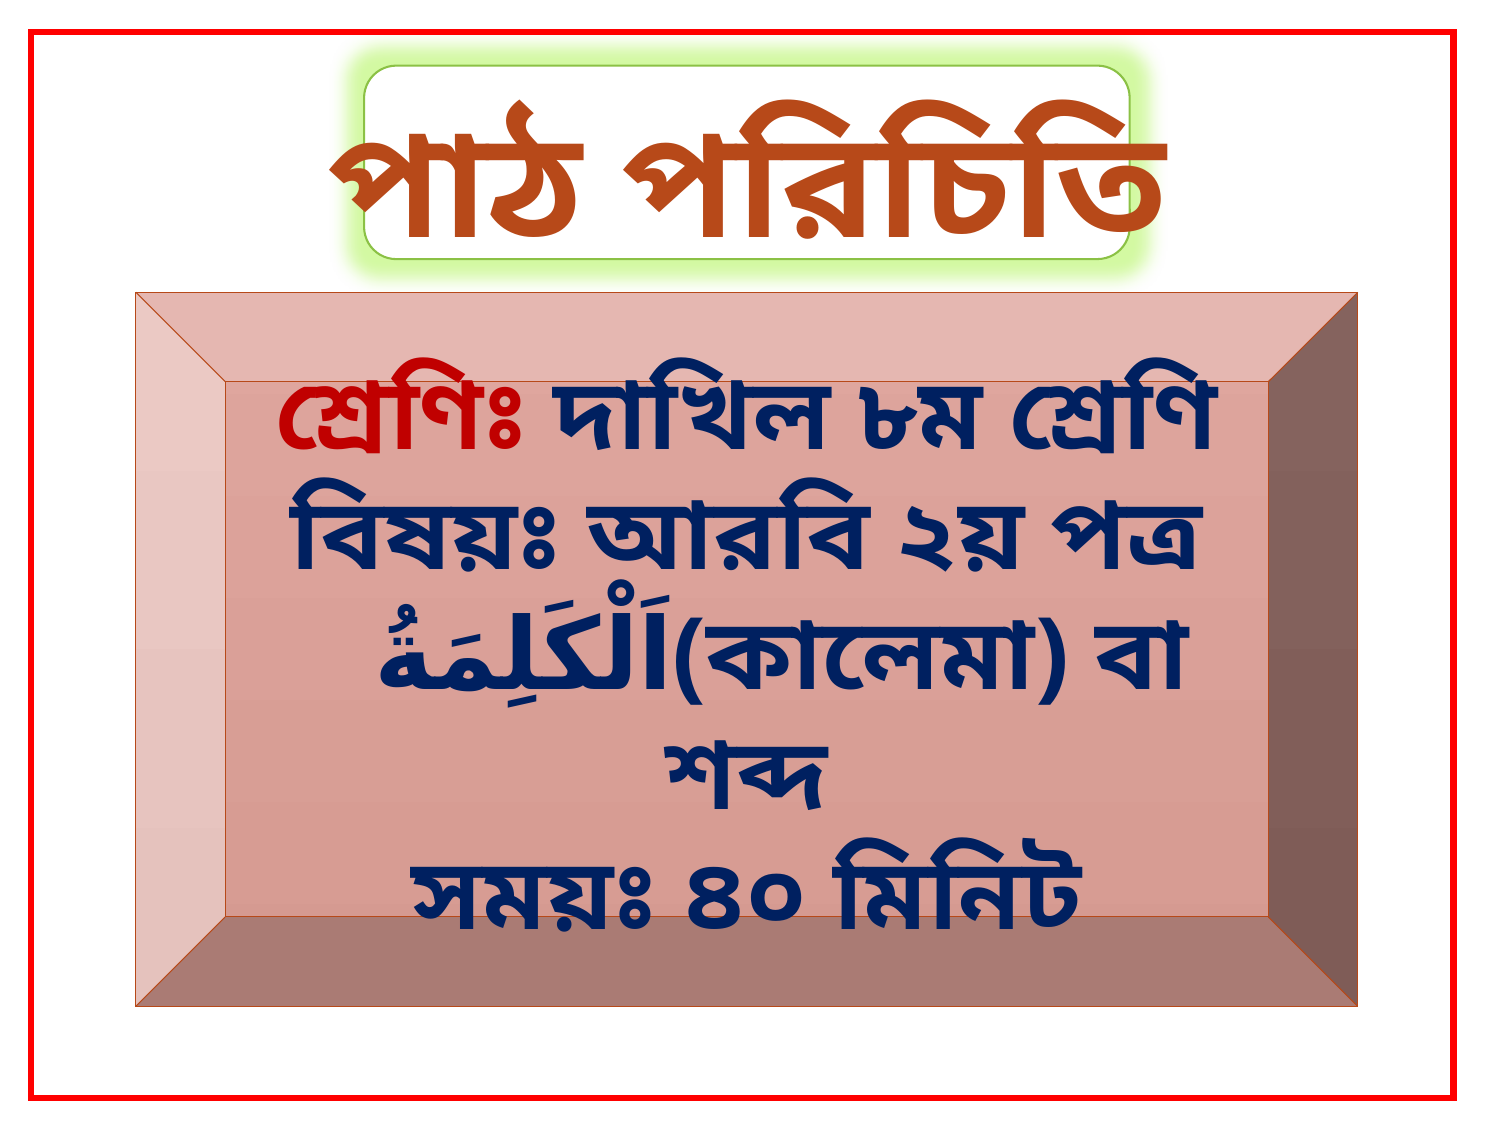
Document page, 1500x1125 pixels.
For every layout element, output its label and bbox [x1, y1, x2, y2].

text_box [30, 31, 1454, 1099]
